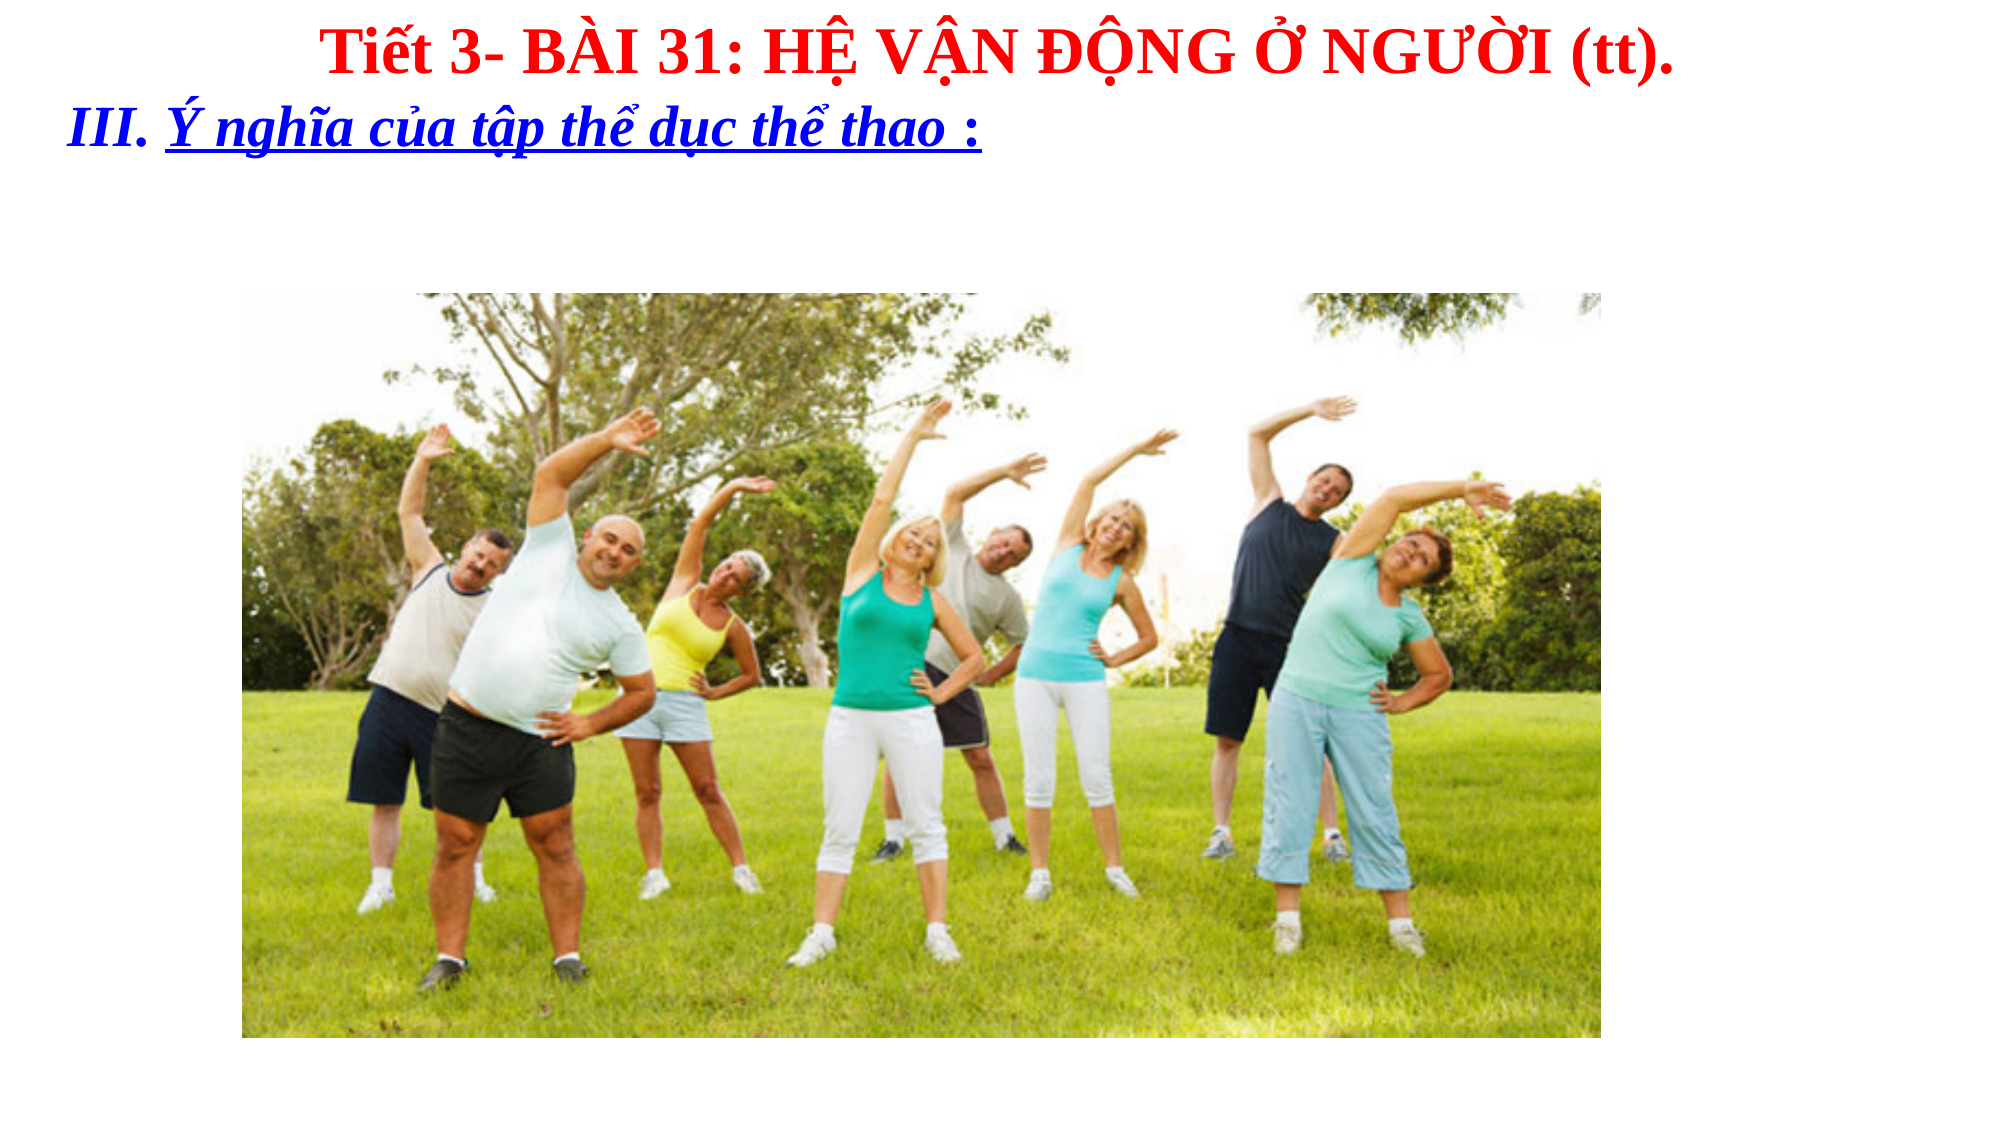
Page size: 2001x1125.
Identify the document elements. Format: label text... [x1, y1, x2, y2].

text_box III. Ý nghĩa của tập thể dục thể thao : [53, 80, 1478, 166]
picture [242, 293, 1601, 1038]
text_box Tiết 3- BÀI 31: HỆ VẬN ĐỘNG Ở NGƯỜI (tt). [242, 0, 1755, 95]
